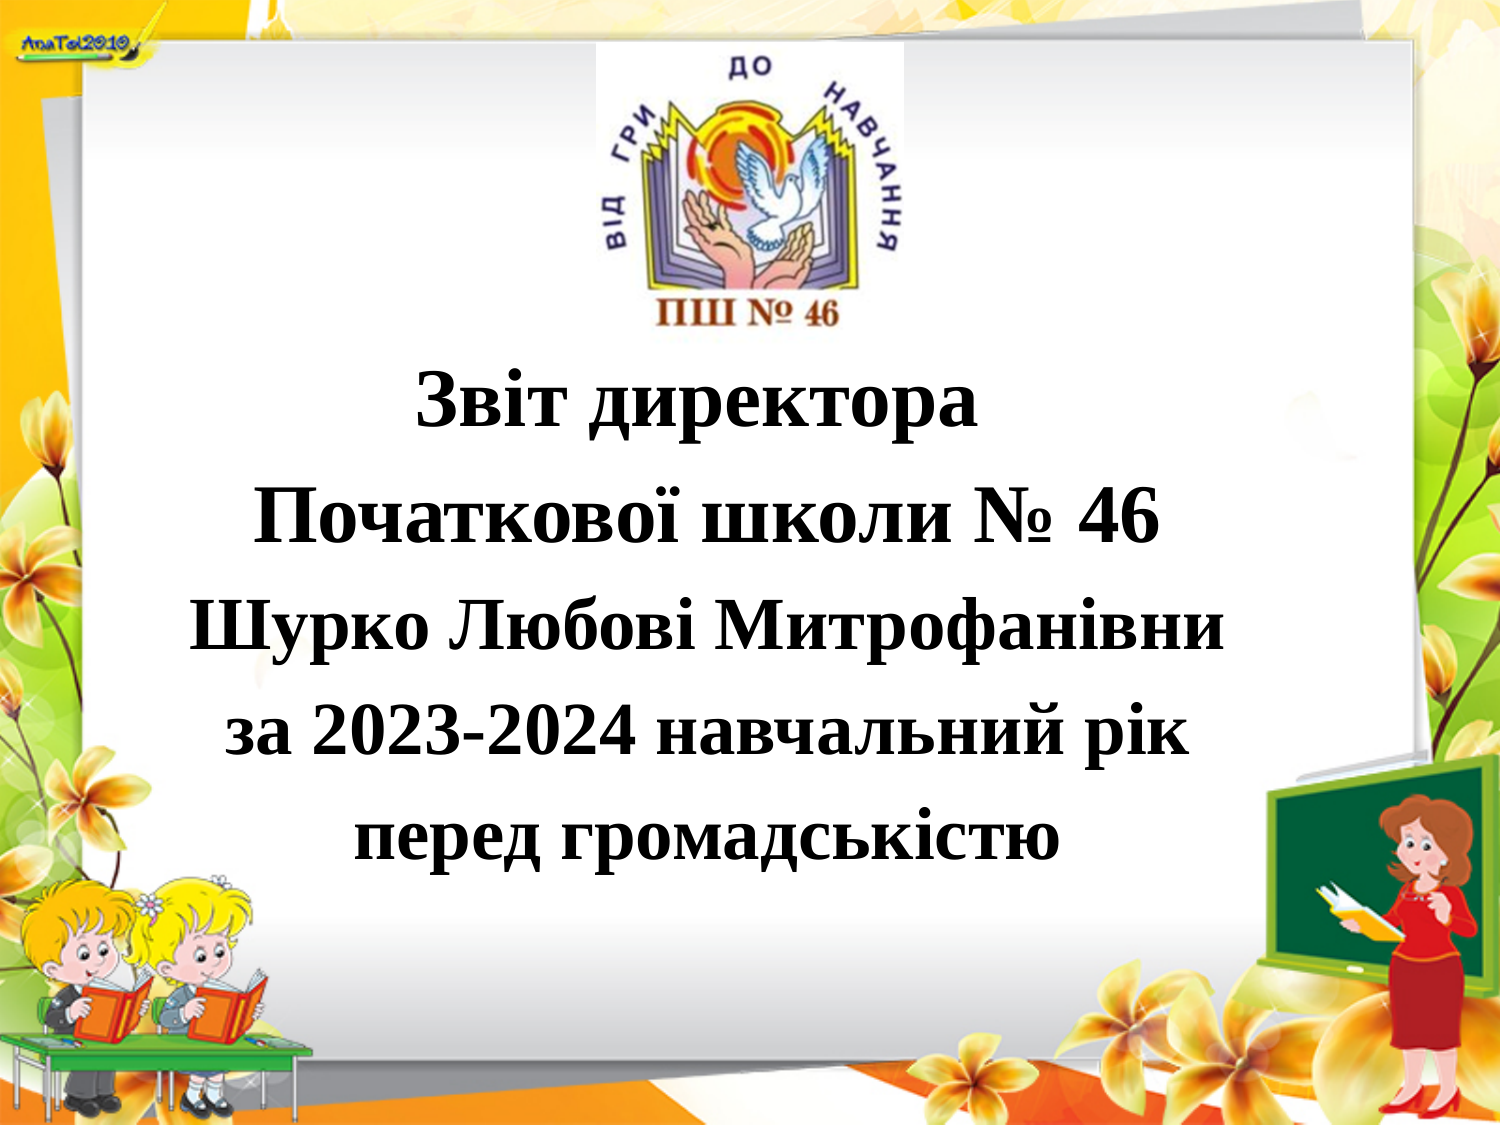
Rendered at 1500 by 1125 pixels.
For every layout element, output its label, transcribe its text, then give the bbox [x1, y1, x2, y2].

list Звіт директора Початкової школи № 46 Шурко Любові Митрофанівни за 2023-2024 навчальний рік перед громадськістю [75, 335, 1341, 1005]
picture [0, 0, 1500, 1125]
